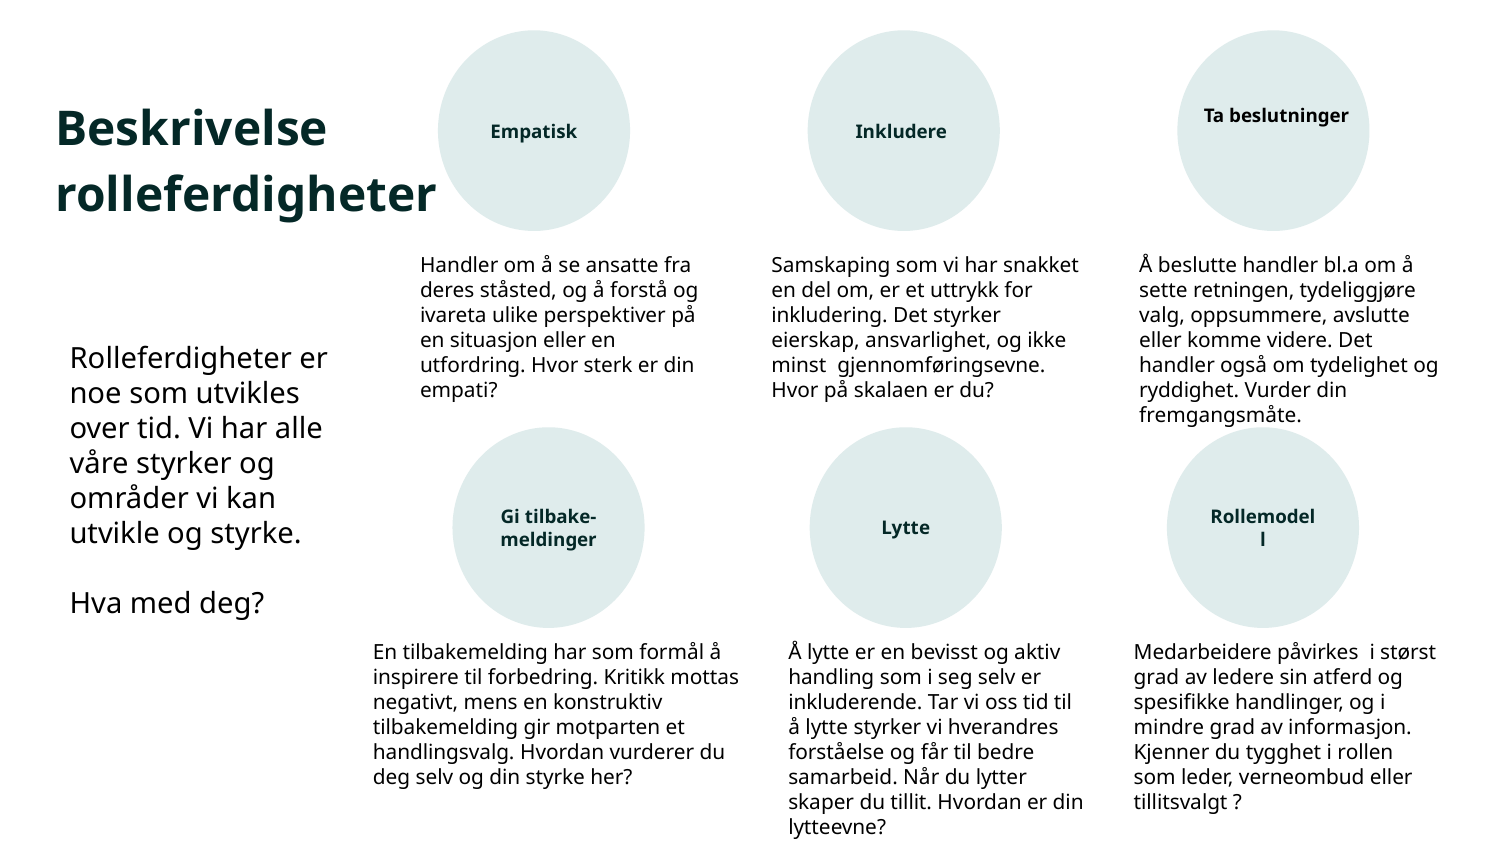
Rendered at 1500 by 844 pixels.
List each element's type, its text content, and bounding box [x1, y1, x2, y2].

text_box Inkludere [807, 30, 1000, 231]
text_box Empatisk [447, 30, 631, 231]
text_box En tilbakemelding har som formål å inspirere til forbedring. Kritikk mottas negativt, mens en konstruktiv tilbakemelding gir motparten et handlingsvalg. Hvordan vurderer du deg selv og din styrke her? [358, 631, 756, 797]
text_box Medarbeidere påvirkes i størst grad av ledere sin atferd og spesifikke handlinger, og i mindre grad av informasjon. Kjenner du tygghet i rollen som leder, verneombud eller tillitsvalgt ? [1118, 631, 1452, 822]
text_box Ta beslutninger [1189, 96, 1382, 134]
title Beskrivelse rolleferdigheter [55, 88, 464, 223]
text_box Handler om å se ansatte fra deres ståsted, og å forstå og ivareta ulike perspektiver på en situasjon eller en utfordring. Hvor sterk er din empati? [405, 244, 731, 409]
text_box Rolleferdigheter er noe som utvikles over tid. Vi har alle våre styrker og områder vi kan utvikle og styrke. Hva med deg? [54, 331, 359, 627]
text_box Å beslutte handler bl.a om å sette retningen, tydeliggjøre valg, oppsummere, avslutte eller komme videre. Det handler også om tydelighet og ryddighet. Vurder din fremgangsmåte. [1124, 244, 1460, 434]
text_box Gi tilbake-meldinger [452, 427, 645, 628]
text_box Rollemodell [1166, 434, 1360, 628]
text_box Å lytte er en bevisst og aktiv handling som i seg selv er inkluderende. Tar vi oss tid til å lytte styrker vi hverandres forståelse og får til bedre samarbeid. Når du lytter skaper du tillit. Hvordan er din lytteevne? [773, 631, 1102, 844]
text_box Lytte [809, 427, 1002, 628]
text_box Samskaping som vi har snakket en del om, er et uttrykk for inkludering. Det styrker eierskap, ansvarlighet, og ikke minst gjennomføringsevne. Hvor på skalaen er du? [756, 244, 1098, 409]
text_box [1177, 30, 1370, 231]
